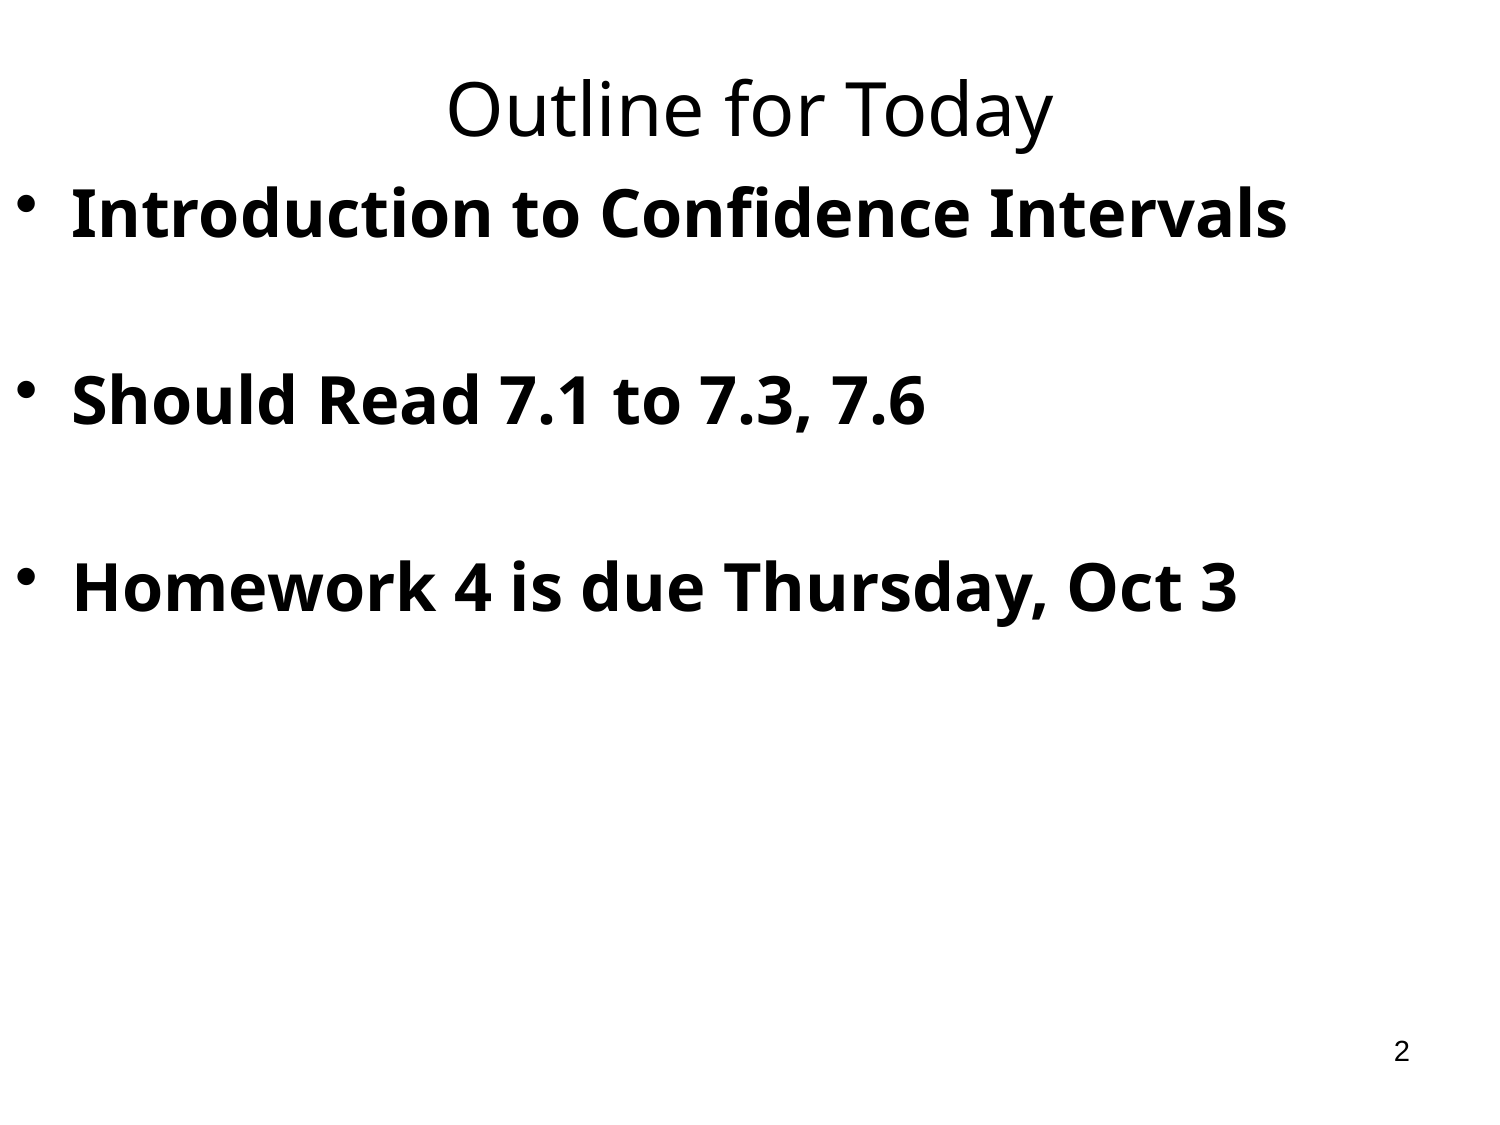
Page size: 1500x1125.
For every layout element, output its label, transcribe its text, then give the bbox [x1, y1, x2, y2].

title Outline for Today [112, 49, 1388, 163]
list Introduction to Confidence Intervals Should Read 7.1 to 7.3, 7.6 Homework 4 is due Thursday, Oct 3 [0, 163, 1500, 977]
slide_number 2 [1074, 1024, 1426, 1103]
